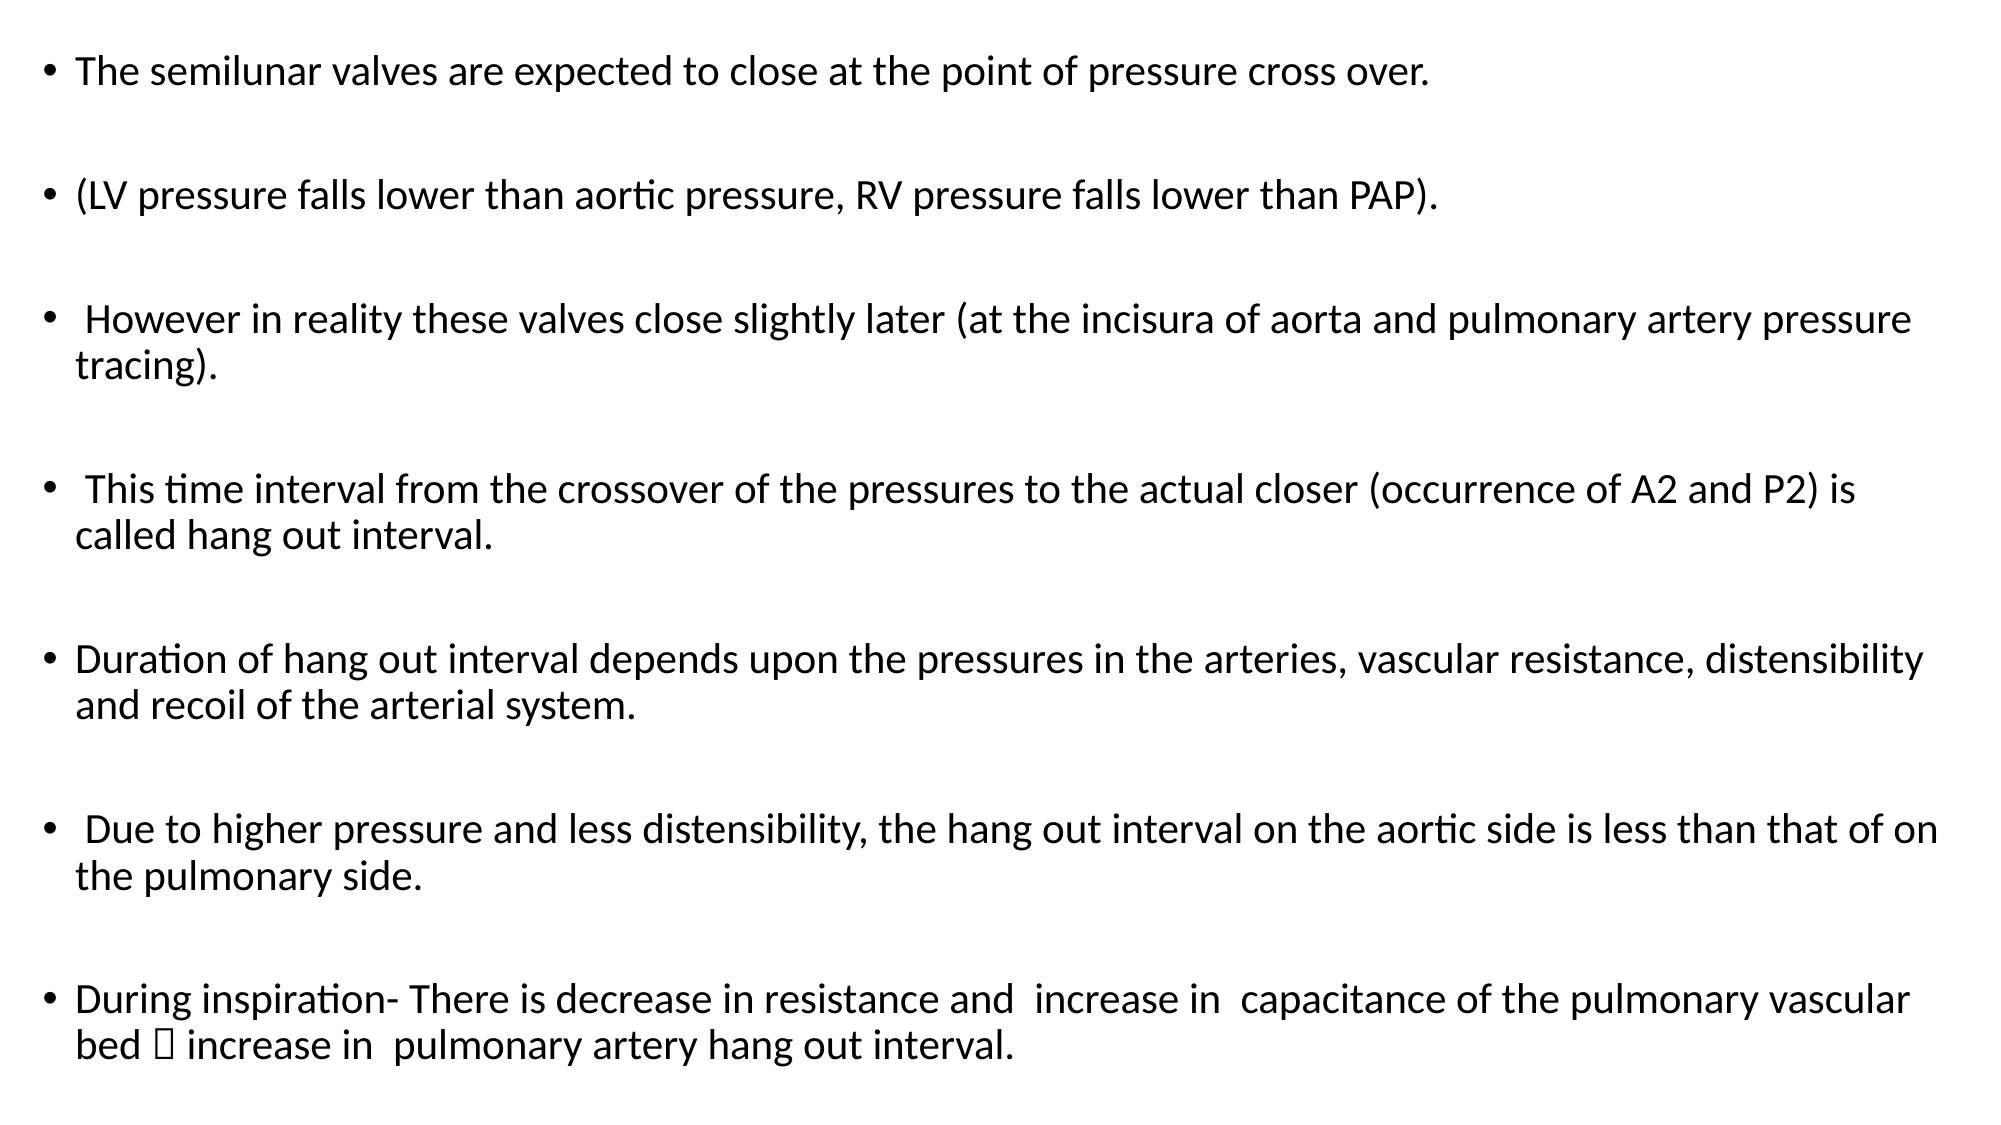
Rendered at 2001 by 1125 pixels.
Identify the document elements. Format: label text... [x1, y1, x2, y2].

list The semilunar valves are expected to close at the point of pressure cross over. (LV pressure falls lower than aortic pressure, RV pressure falls lower than PAP). However in reality these valves close slightly later (at the incisura of aorta and pulmonary artery pressure tracing). This time interval from the crossover of the pressures to the actual closer (occurrence of A2 and P2) is called hang out interval. Duration of hang out interval depends upon the pressures in the arteries, vascular resistance, distensibility and recoil of the arterial system. Due to higher pressure and less distensibility, the hang out interval on the aortic side is less than that of on the pulmonary side. During inspiration- There is decrease in resistance and increase in capacitance of the pulmonary vascular bed  increase in pulmonary artery hang out interval. [27, 41, 1977, 1087]
